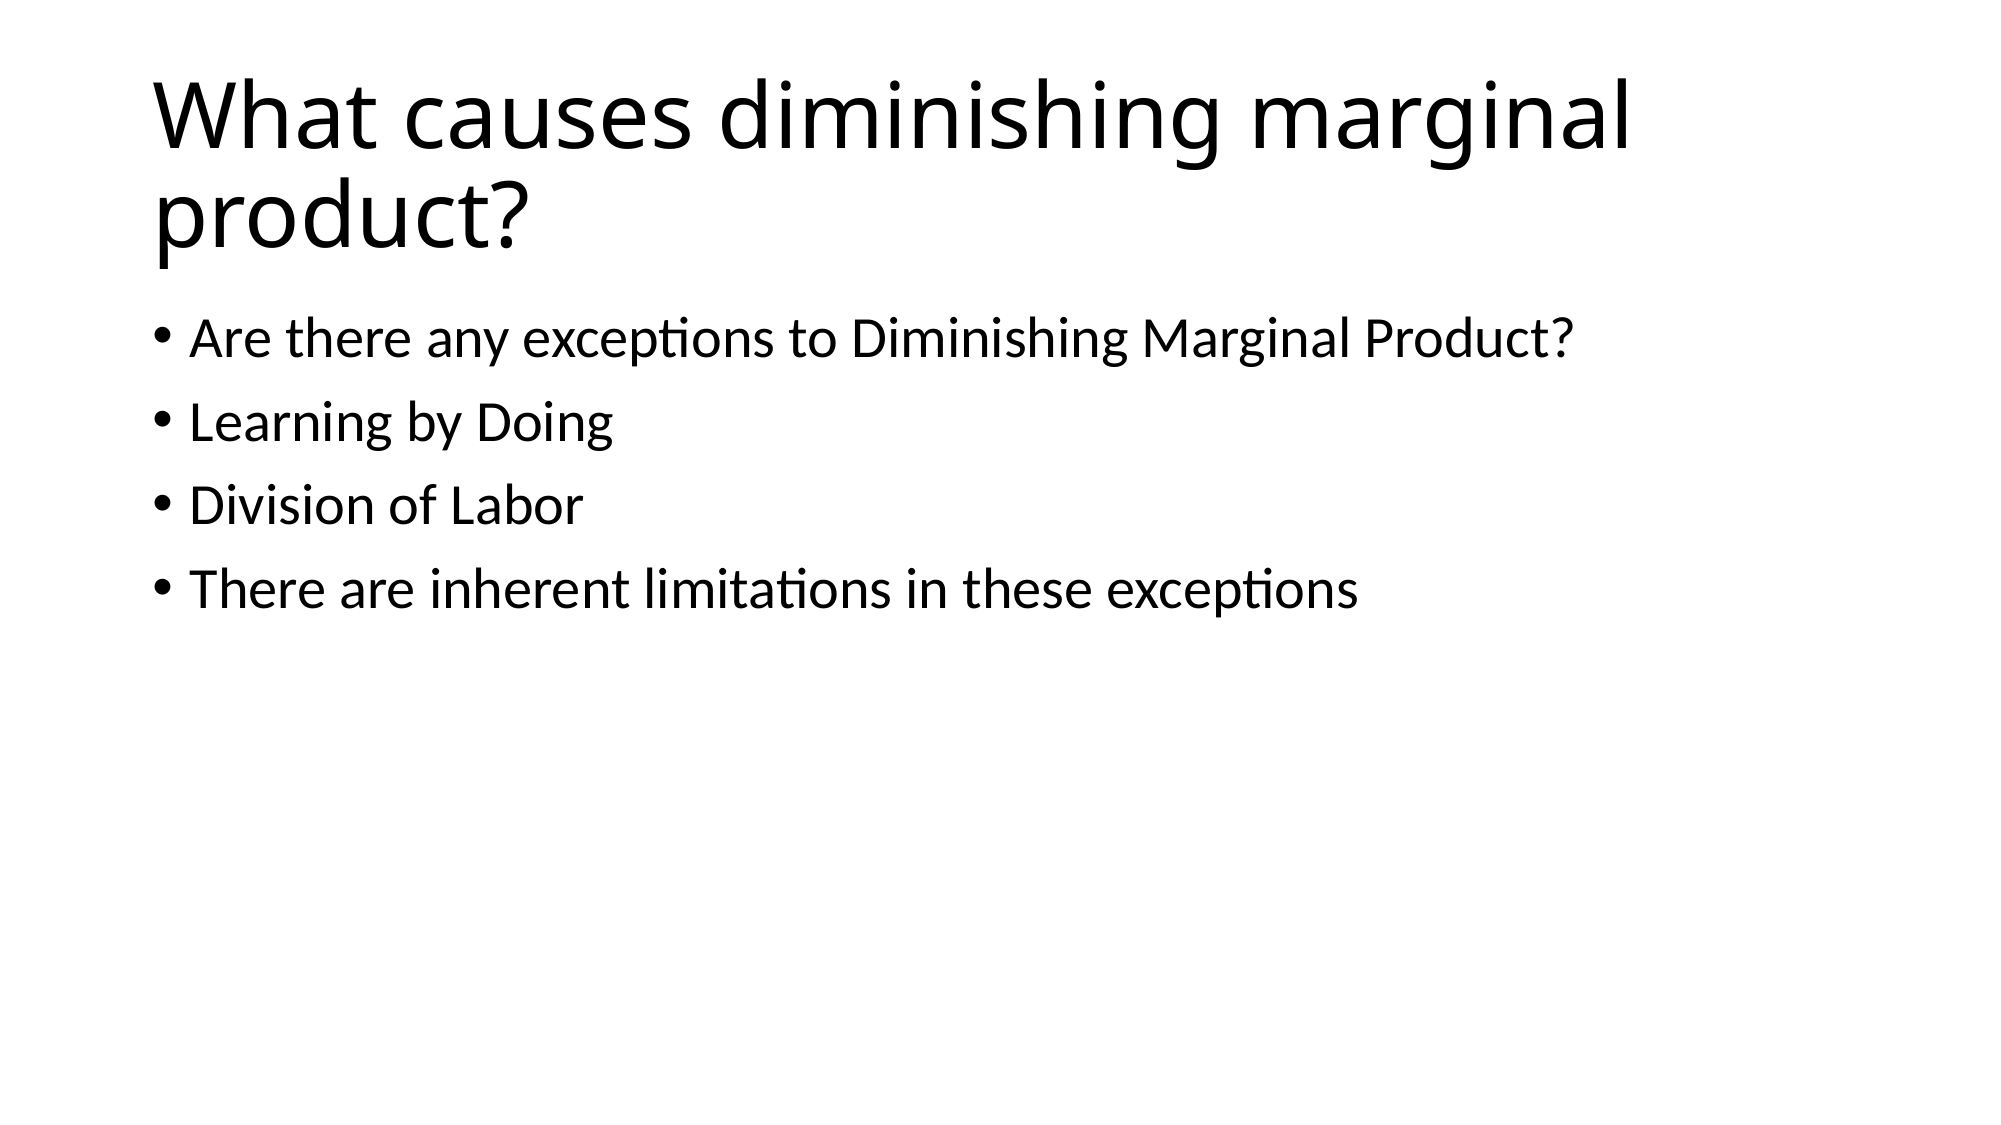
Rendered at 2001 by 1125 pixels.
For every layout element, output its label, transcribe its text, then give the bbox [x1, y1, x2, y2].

title What causes diminishing marginal product? [137, 59, 1863, 278]
list Are there any exceptions to Diminishing Marginal Product? Learning by Doing Division of Labor There are inherent limitations in these exceptions [137, 299, 1863, 1014]
